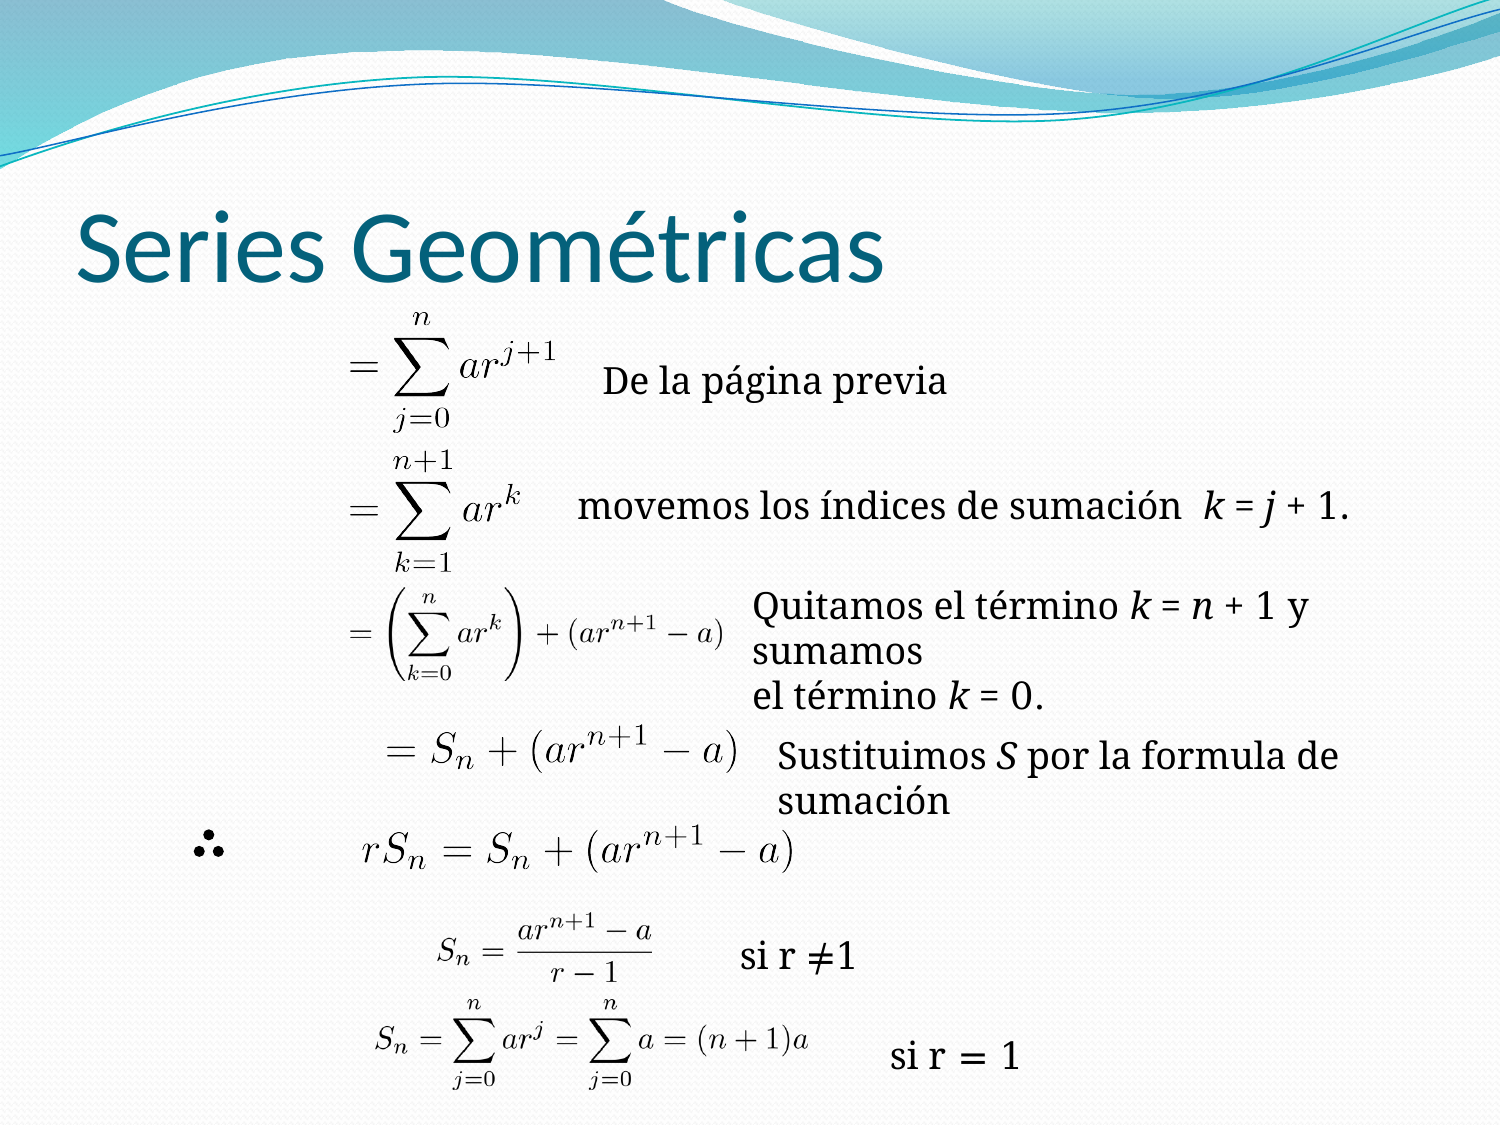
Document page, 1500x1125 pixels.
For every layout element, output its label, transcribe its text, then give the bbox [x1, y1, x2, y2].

picture [387, 724, 736, 773]
picture [437, 912, 653, 982]
title Series Geométricas [75, 115, 1425, 303]
text_box ∴ [174, 787, 325, 883]
picture [349, 312, 556, 433]
text_box si r ≠1 [725, 924, 1075, 985]
picture [349, 449, 520, 573]
text_box Sustituimos S por la formula de sumación [762, 724, 1438, 830]
picture [362, 824, 792, 873]
picture [374, 999, 809, 1090]
text_box si r = 1 [875, 1024, 1225, 1085]
text_box movemos los índices de sumación k = j + 1. [562, 474, 1438, 535]
text_box Quitamos el término k = n + 1 y sumamos el término k = 0. [737, 574, 1475, 725]
picture [349, 587, 722, 682]
text_box De la página previa [587, 349, 1463, 410]
